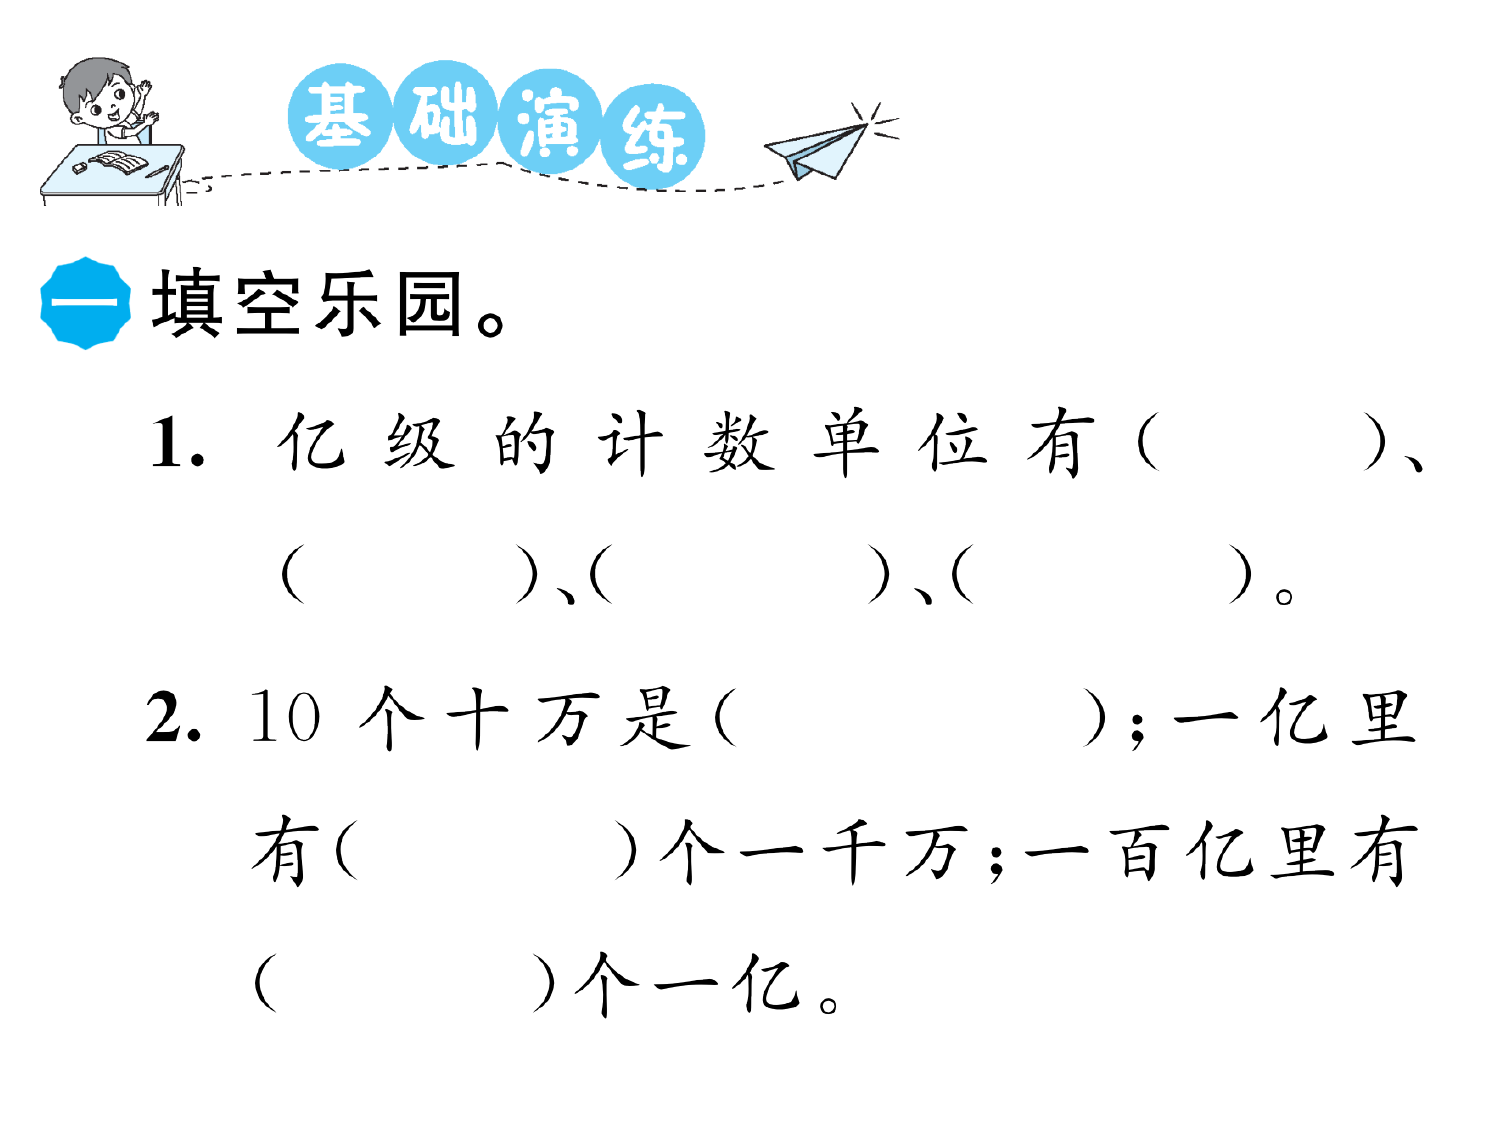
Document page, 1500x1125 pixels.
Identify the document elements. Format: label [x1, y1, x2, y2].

picture [35, 46, 1453, 644]
picture [141, 654, 1500, 1042]
